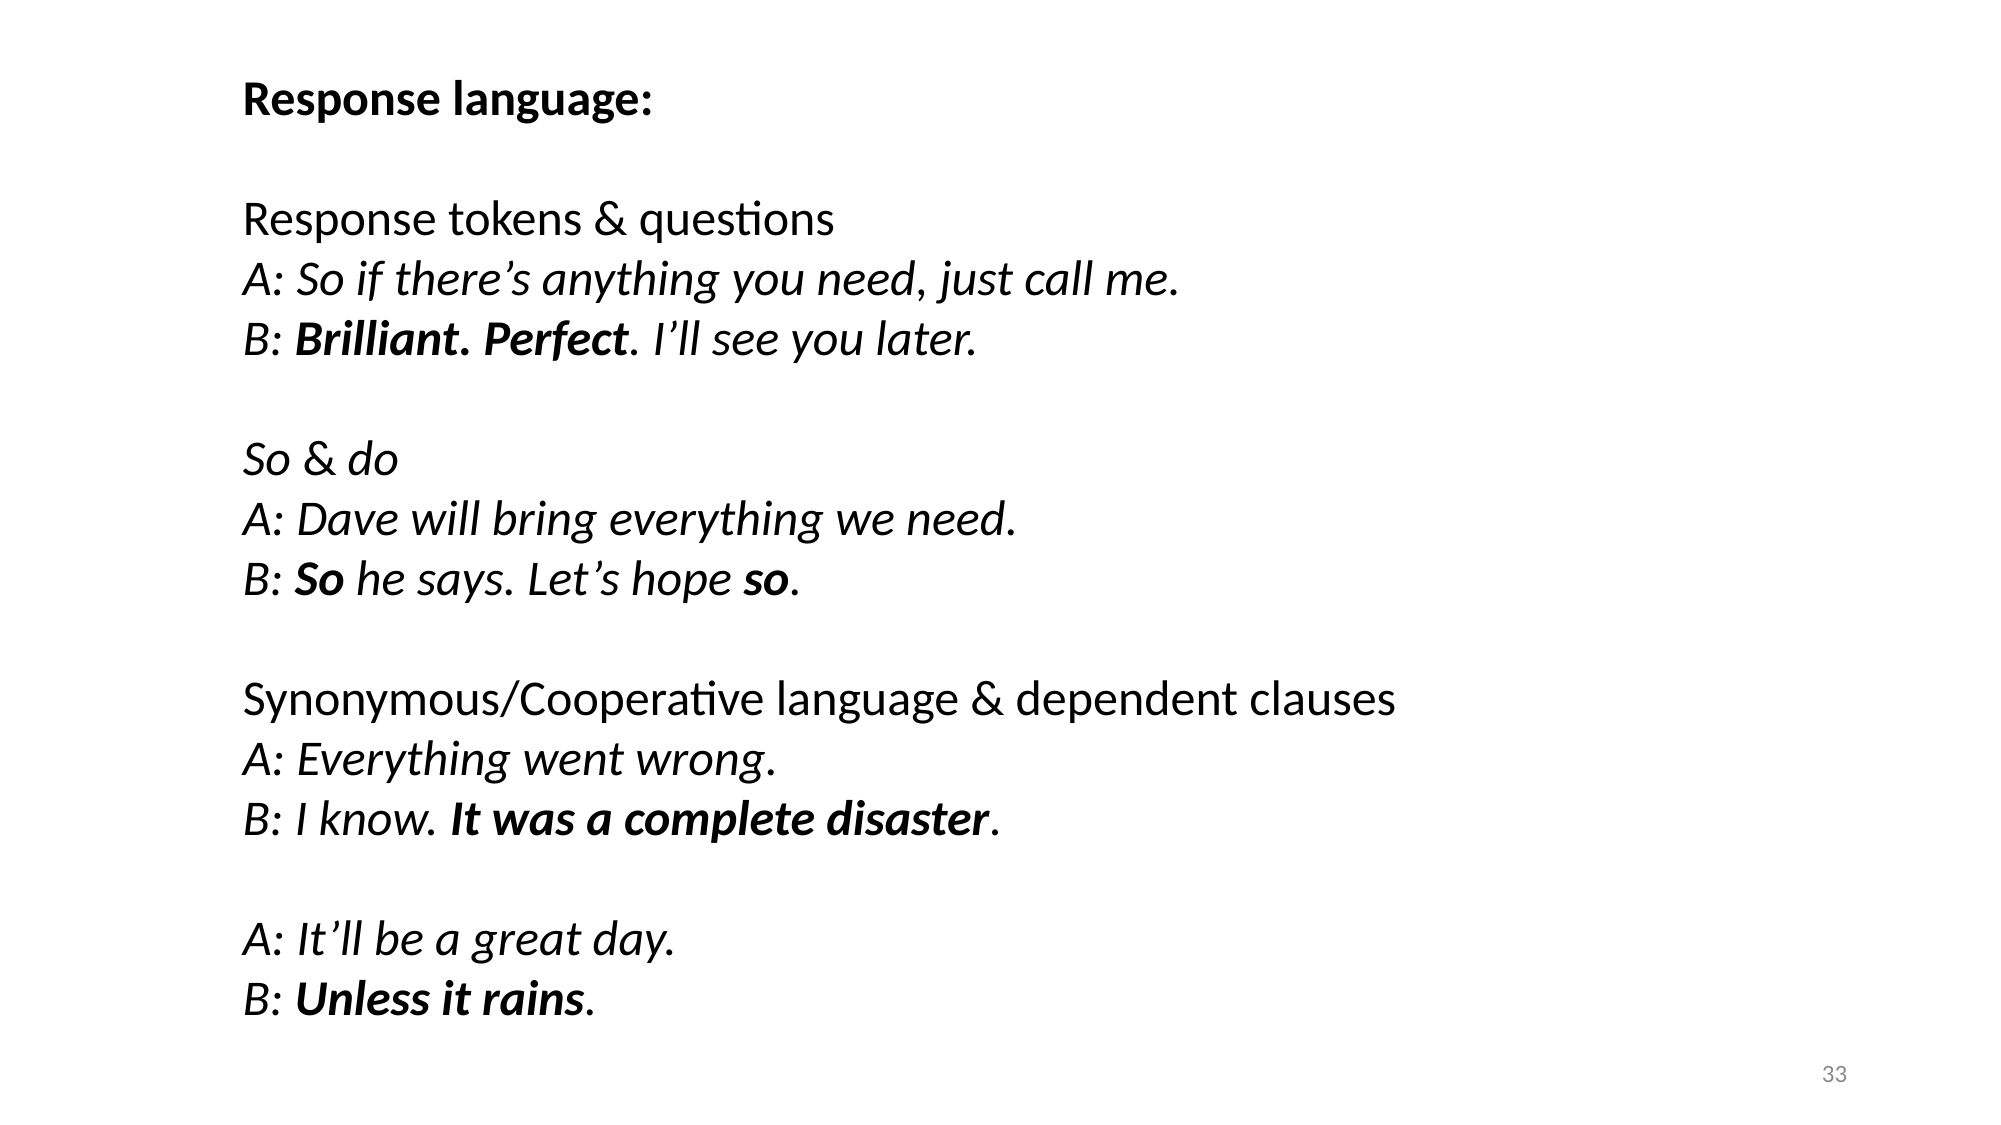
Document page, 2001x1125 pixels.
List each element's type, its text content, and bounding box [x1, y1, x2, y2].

slide_number 33 [1412, 1042, 1863, 1103]
text_box Response language: Response tokens & questions A: So if there’s anything you need, just call me. B: Brilliant. Perfect. I’ll see you later. So & do A: Dave will bring everything we need. B: So he says. Let’s hope so. Synonymous/Cooperative language & dependent clauses A: Everything went wrong. B: I know. It was a complete disaster. A: It’ll be a great day. B: Unless it rains. [228, 58, 1635, 1033]
